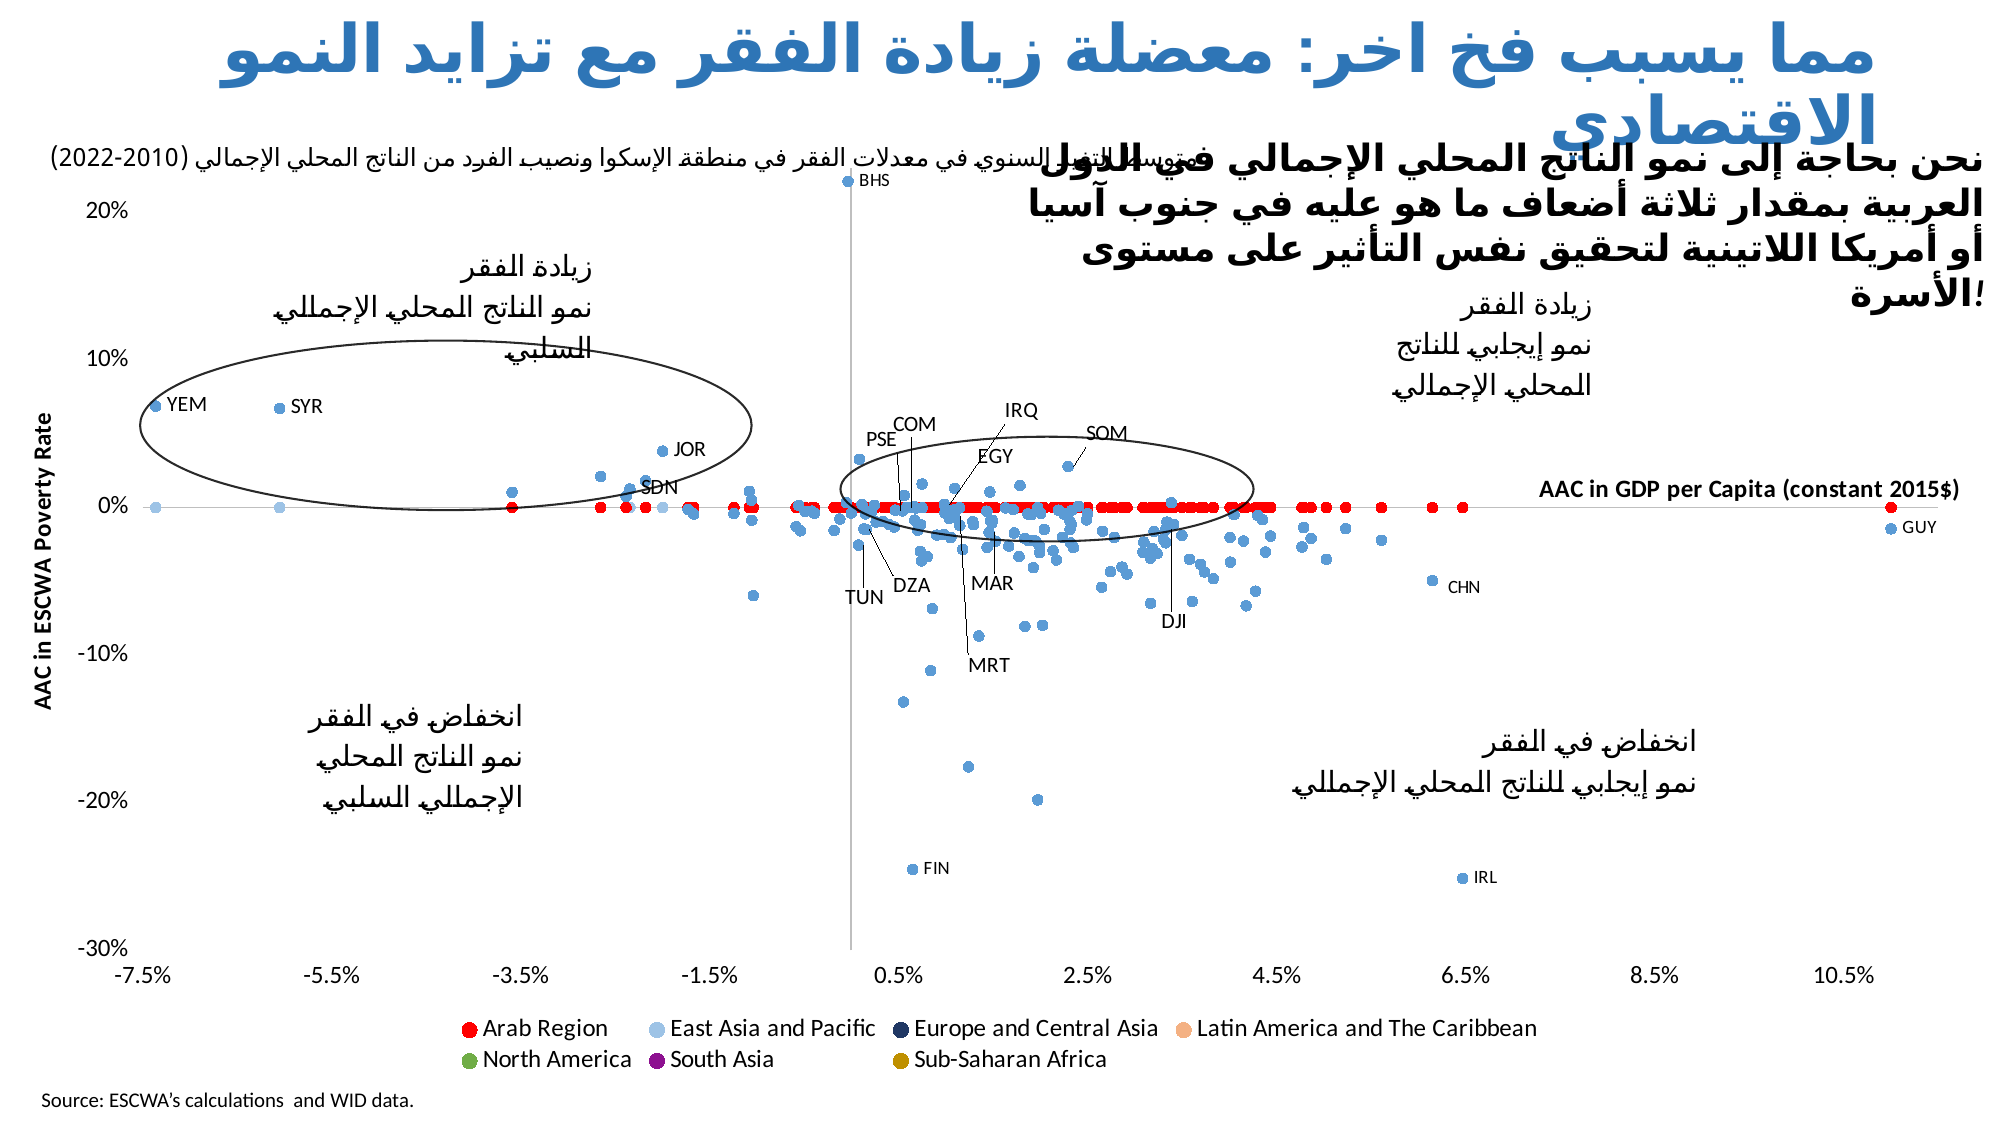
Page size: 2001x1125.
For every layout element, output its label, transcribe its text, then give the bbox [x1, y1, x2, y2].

text_box Source: ESCWA’s calculations and WID data. [26, 1080, 1974, 1120]
chart [0, 116, 2000, 1080]
text_box مما يسبب فخ اخر: معضلة زيادة الفقر مع تزايد النمو الاقتصادي [44, 7, 1895, 116]
